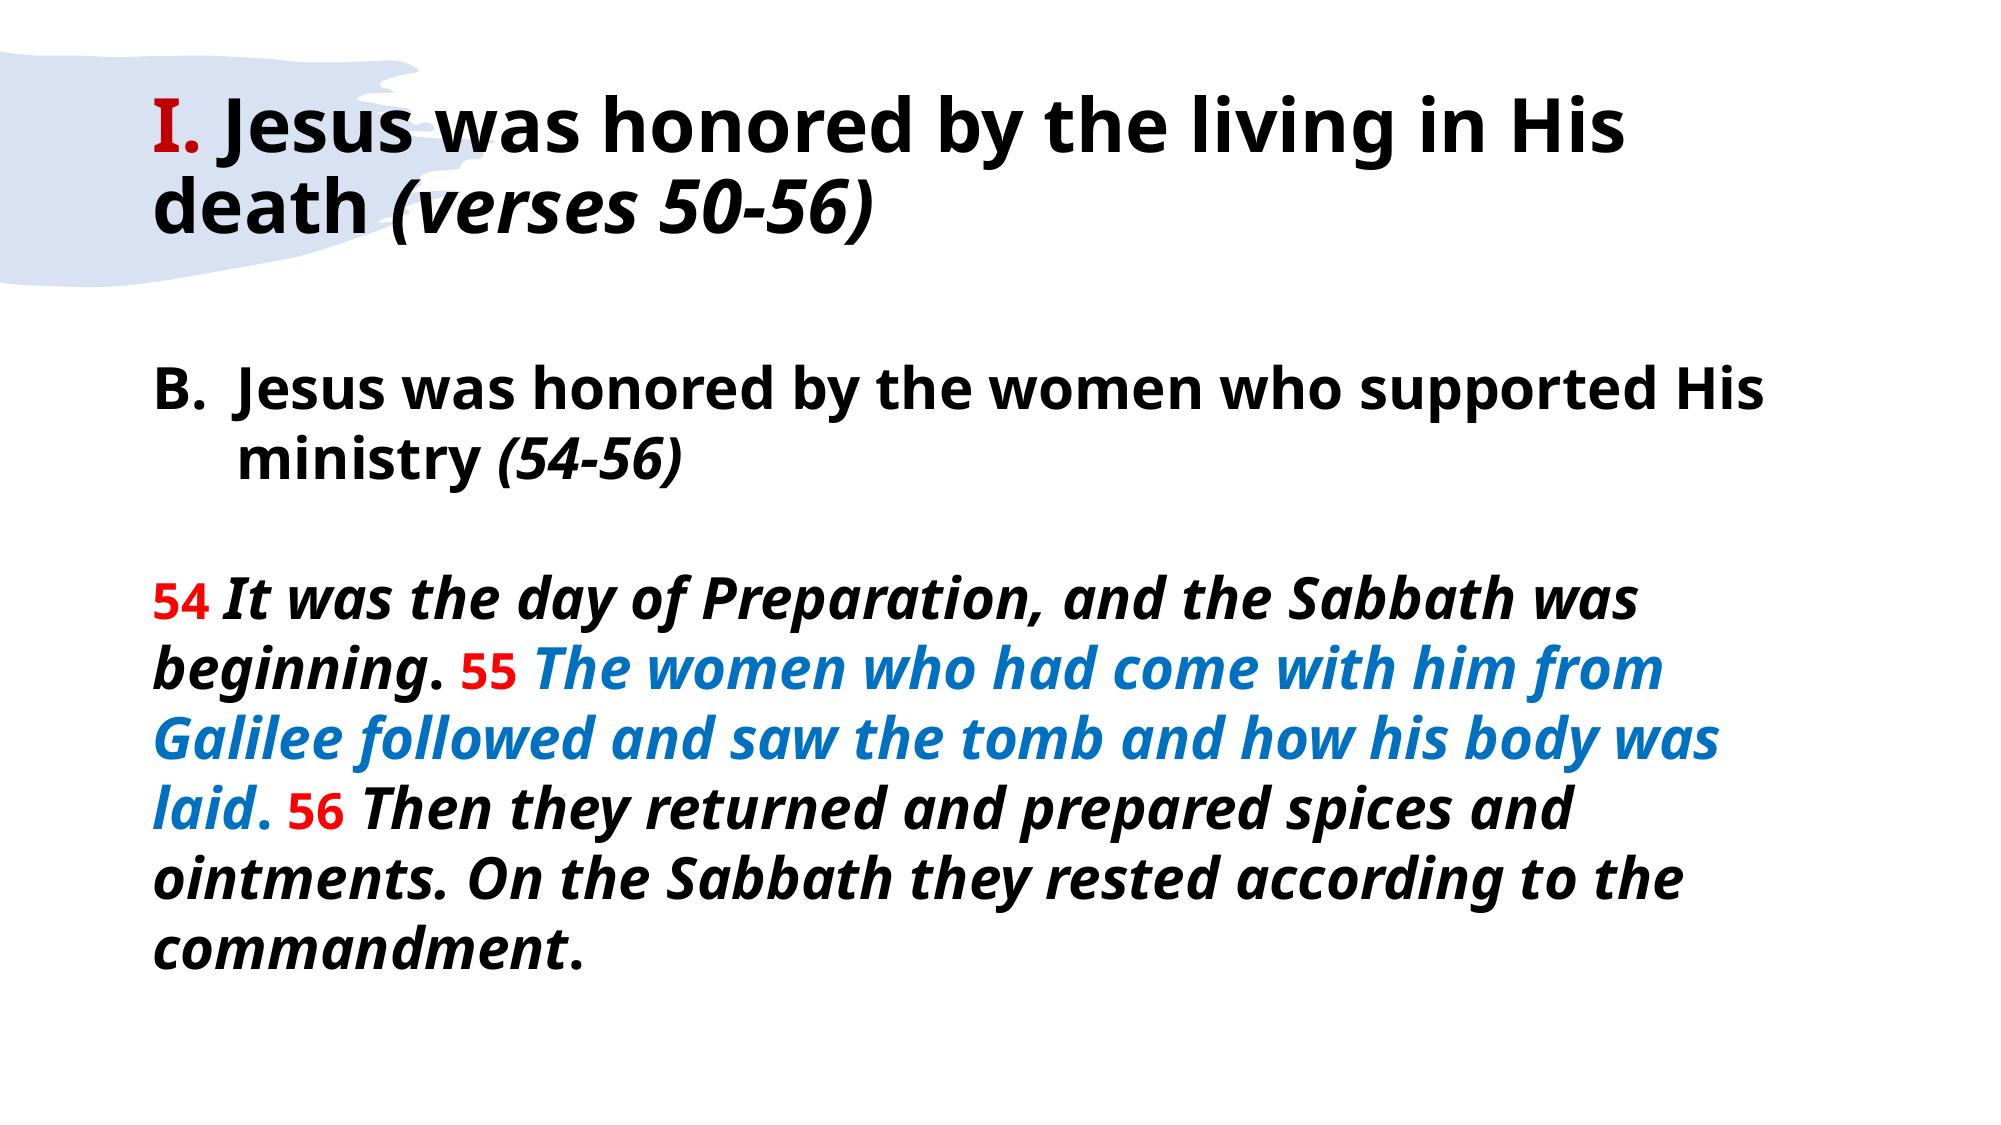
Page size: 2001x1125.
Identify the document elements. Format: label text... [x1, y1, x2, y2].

list Jesus was honored by the women who supported His ministry (54-56) 54 It was the day of Preparation, and the Sabbath was beginning. 55 The women who had come with him from Galilee followed and saw the tomb and how his body was laid. 56 Then they returned and prepared spices and ointments. On the Sabbath they rested according to the commandment. [137, 343, 1863, 1027]
title I. Jesus was honored by the living in His death (verses 50-56) [137, 59, 1863, 278]
